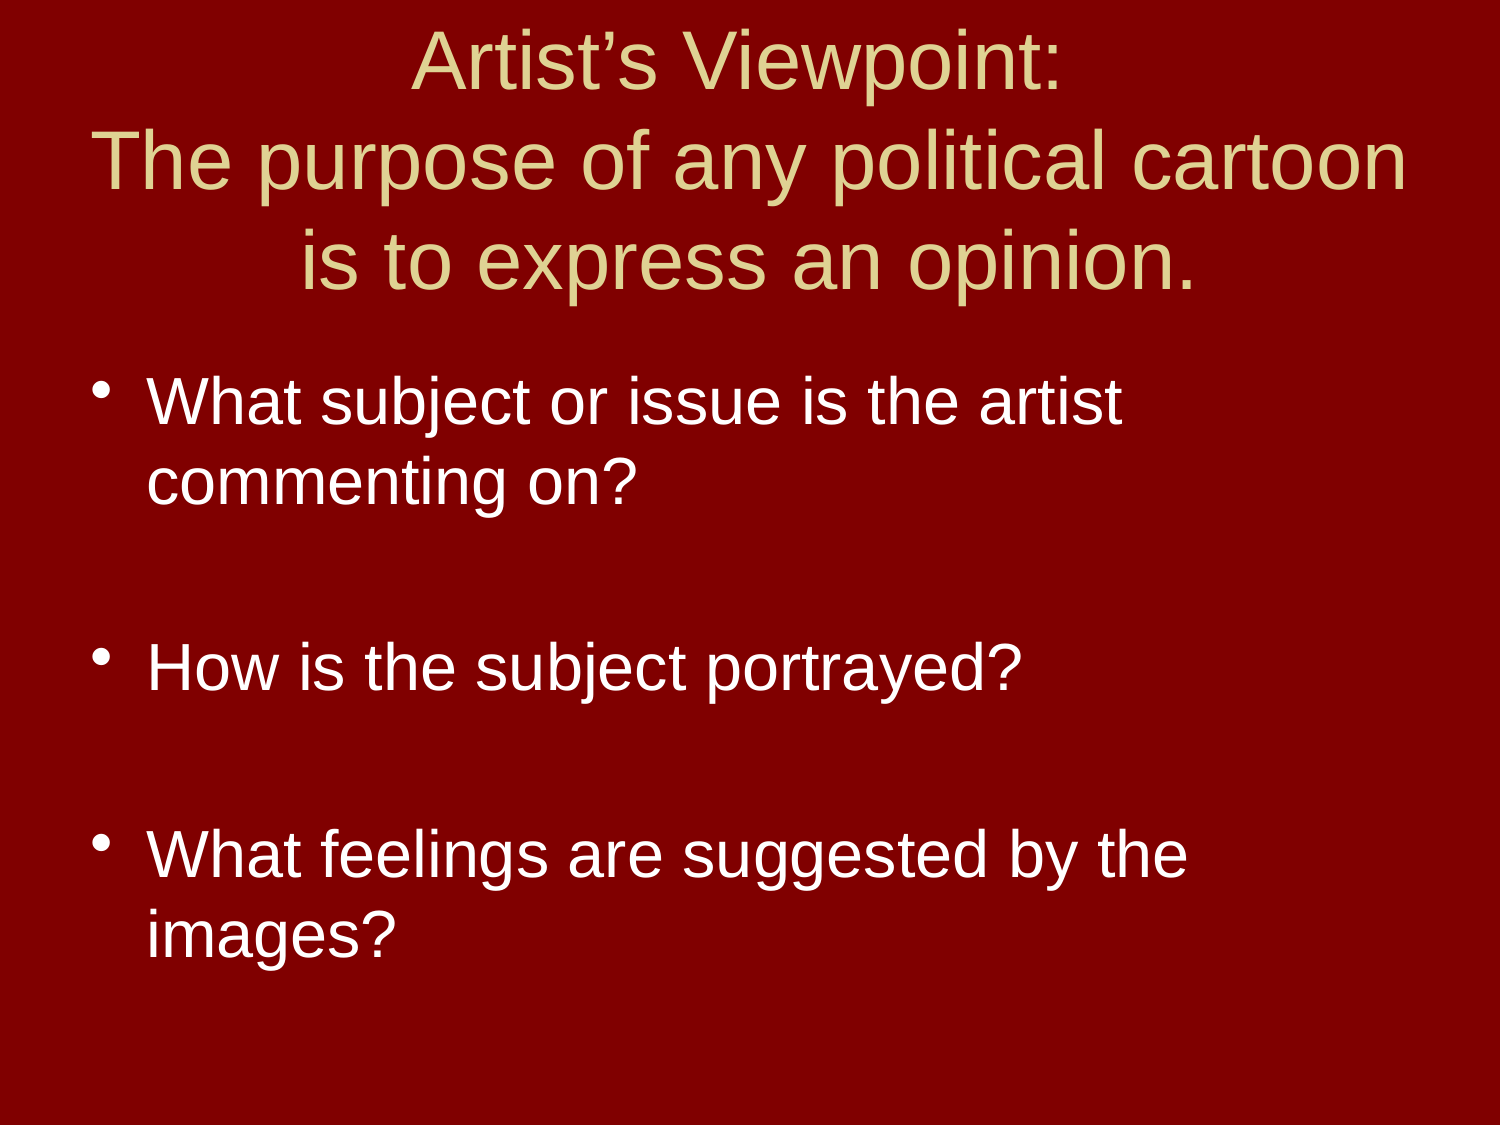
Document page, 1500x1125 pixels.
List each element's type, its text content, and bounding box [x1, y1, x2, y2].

list What subject or issue is the artist commenting on? How is the subject portrayed? What feelings are suggested by the images? [74, 349, 1426, 1093]
title Artist’s Viewpoint: The purpose of any political cartoon is to express an opinion. [74, 112, 1426, 301]
